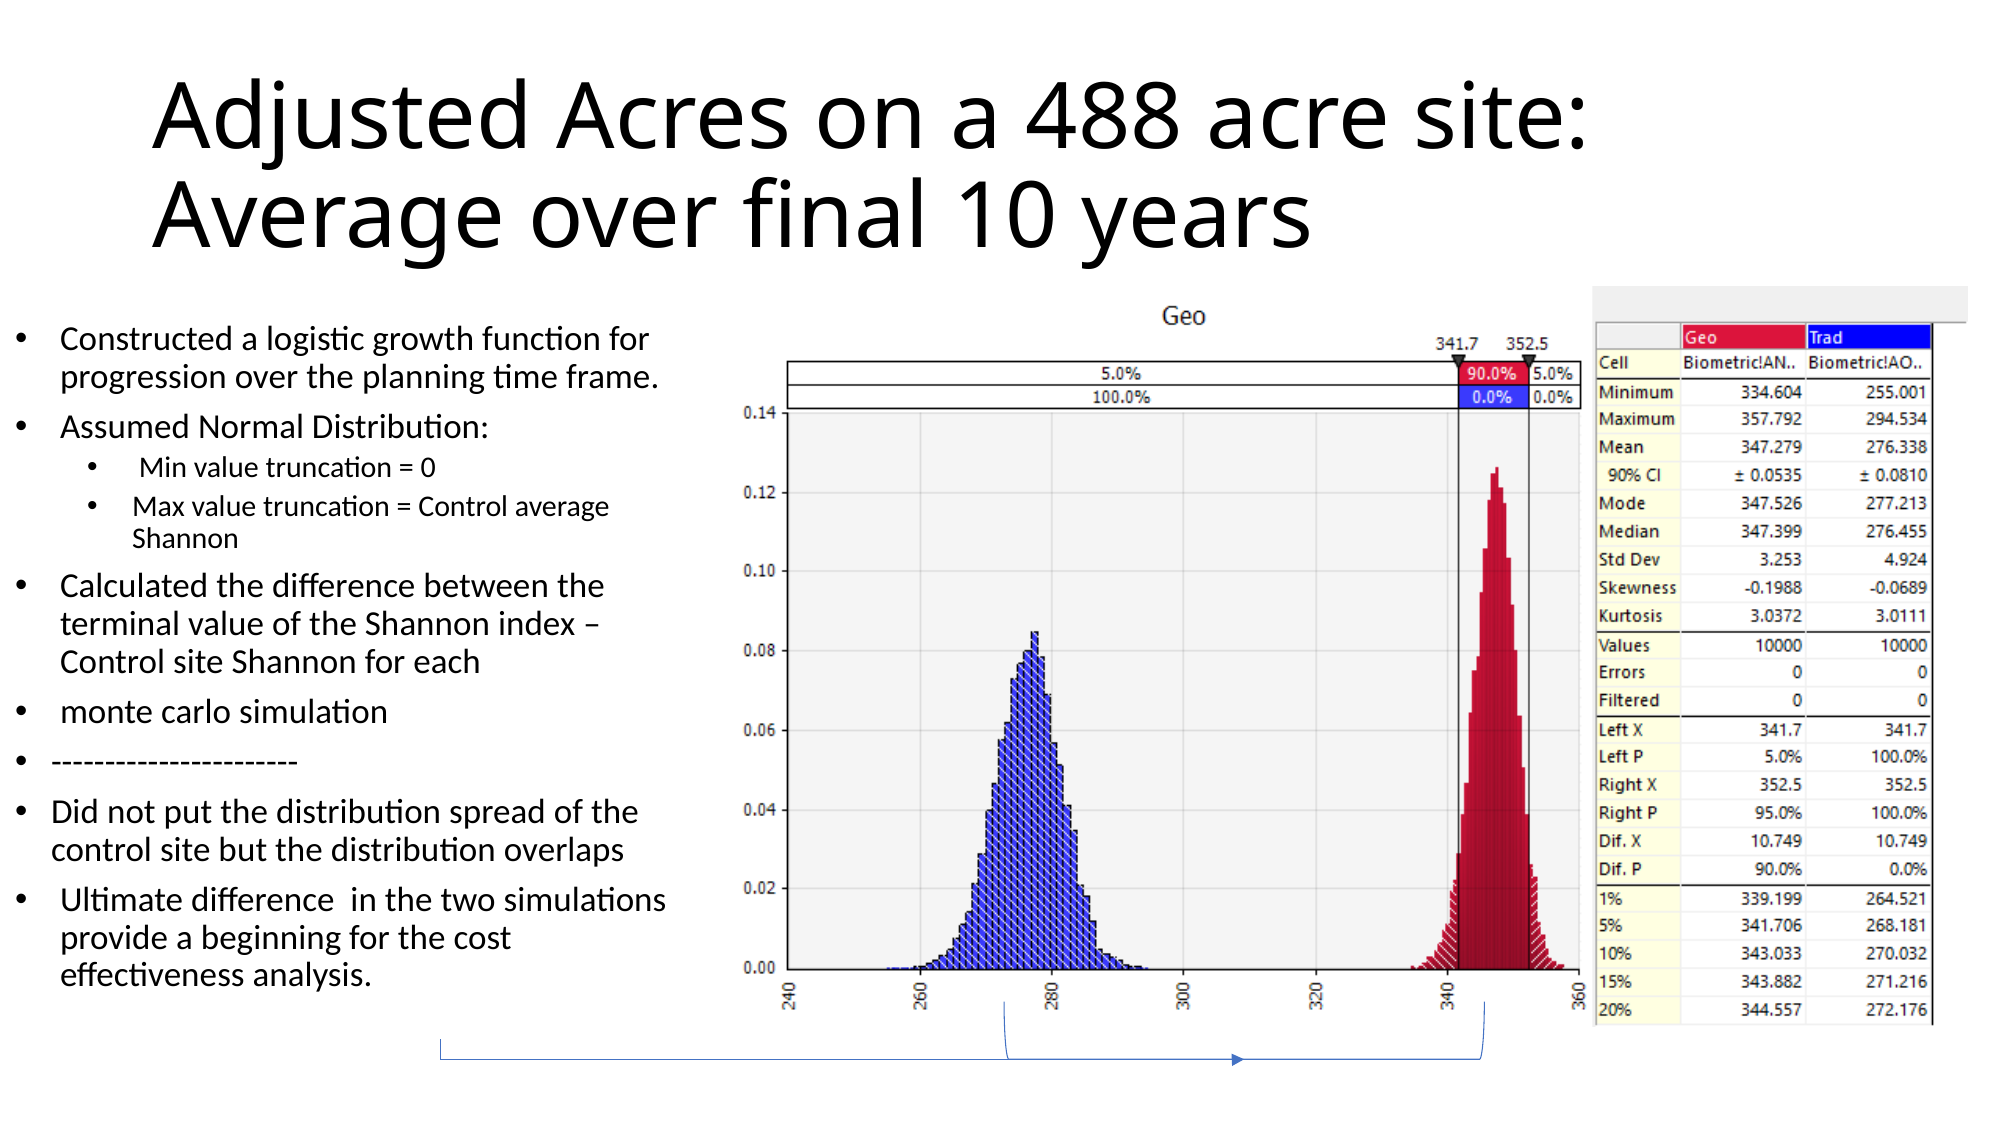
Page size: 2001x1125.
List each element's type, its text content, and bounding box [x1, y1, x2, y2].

text_box [1004, 1027, 1485, 1060]
picture [726, 286, 1968, 1027]
list Constructed a logistic growth function for progression over the planning time frame. Assumed Normal Distribution: Min value truncation = 0 Max value truncation = Control average Shannon Calculated the difference between the terminal value of the Shannon index – Control site Shannon for each monte carlo simulation ----------------------- Did not put the distribution spread of the control site but the distribution overlaps Ultimate difference in the two simulations provide a beginning for the cost effectiveness analysis. [0, 312, 683, 1027]
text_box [440, 1039, 1245, 1060]
title Adjusted Acres on a 488 acre site: Average over final 10 years [137, 59, 1863, 278]
